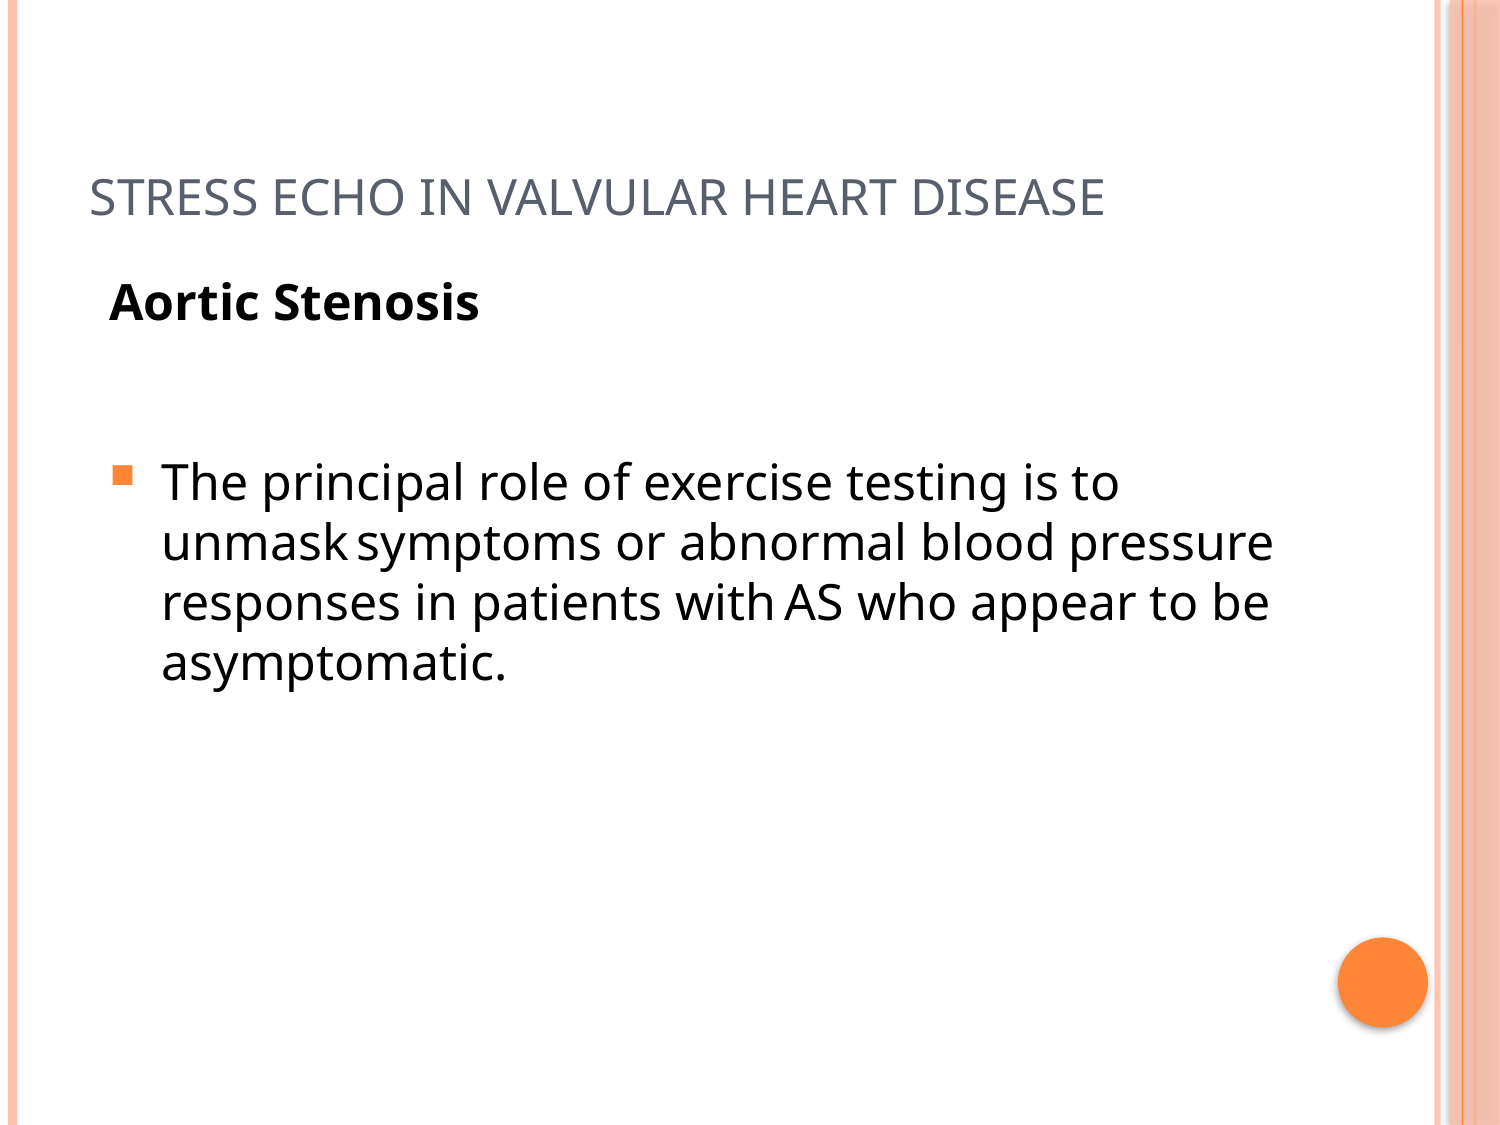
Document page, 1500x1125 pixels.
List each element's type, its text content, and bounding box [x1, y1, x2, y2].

title STRESS ECHO IN VALVULAR HEART DISEASE [75, 45, 1300, 233]
list Aortic Stenosis The principal role of exercise testing is to unmask symptoms or abnormal blood pressure responses in patients with AS who appear to be asymptomatic. [75, 262, 1300, 1062]
